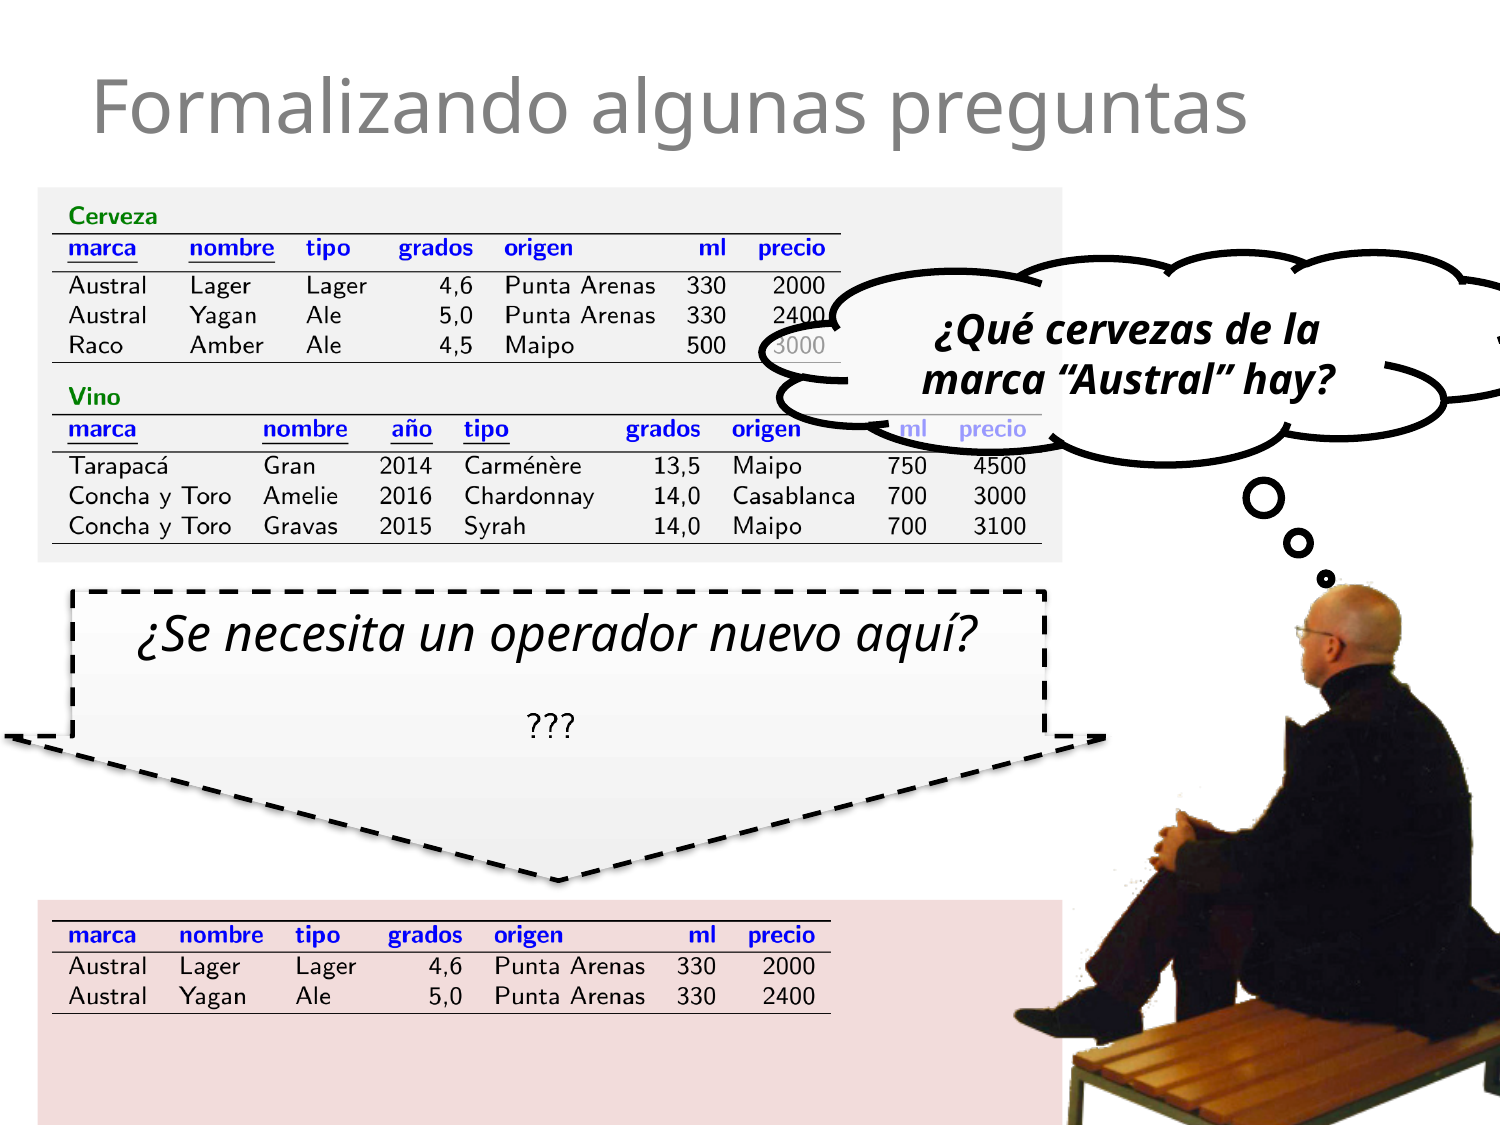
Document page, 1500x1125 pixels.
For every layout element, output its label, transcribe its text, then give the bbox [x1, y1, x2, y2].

text_box [35, 898, 1004, 1125]
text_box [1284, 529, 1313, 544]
title Formalizando algunas preguntas [75, 45, 1425, 163]
picture [527, 713, 575, 738]
picture [52, 920, 831, 1015]
picture [1009, 545, 1500, 1125]
text_box [4, 590, 1004, 882]
picture [52, 206, 841, 363]
text_box [35, 185, 1065, 564]
text_box ¿Se necesita un operador nuevo aquí? [96, 593, 1004, 669]
picture [52, 387, 1042, 544]
text_box ¿Qué cervezas de la marca “Austral” hay? [777, 250, 1500, 468]
text_box ¿Qué cervezas de la marca “Austral” hay? [1243, 478, 1284, 518]
